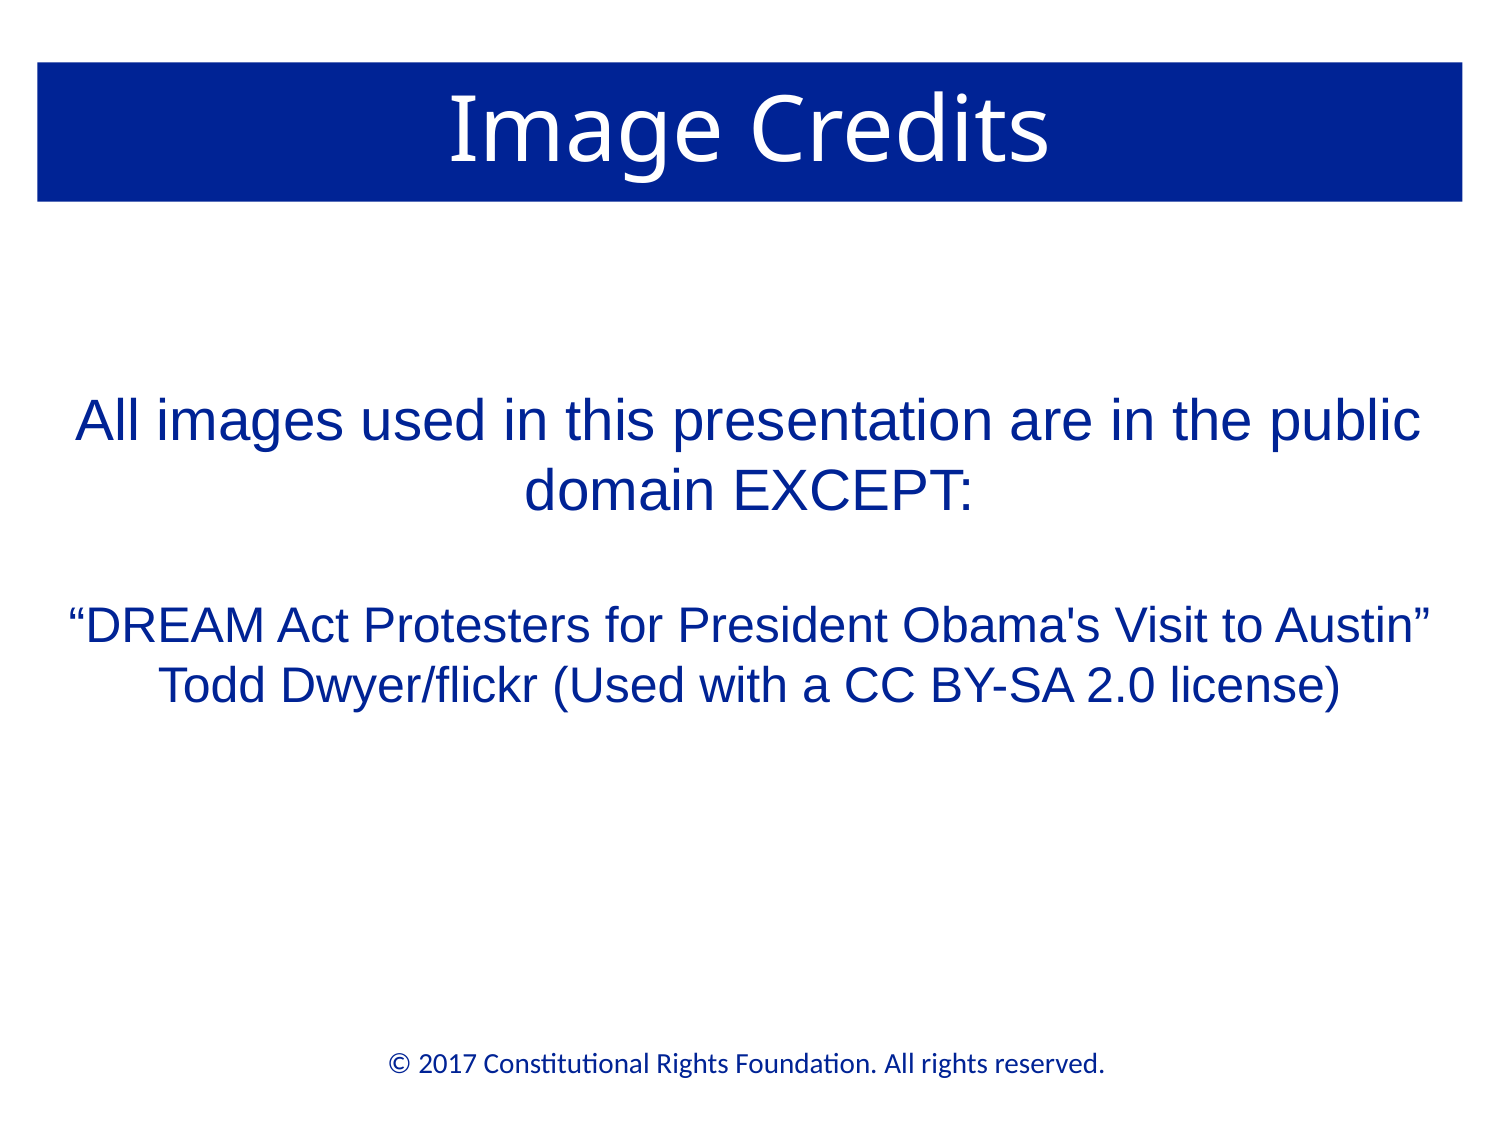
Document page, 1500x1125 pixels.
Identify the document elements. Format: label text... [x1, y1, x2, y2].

text_box Image Credits [37, 62, 1463, 202]
text_box © 2017 Constitutional Rights Foundation. All rights reserved. [93, 1037, 1407, 1088]
text_box All images used in this presentation are in the public domain EXCEPT: “DREAM Act Protesters for President Obama's Visit to Austin” Todd Dwyer/flickr (Used with a CC BY-SA 2.0 license) [37, 375, 1463, 720]
